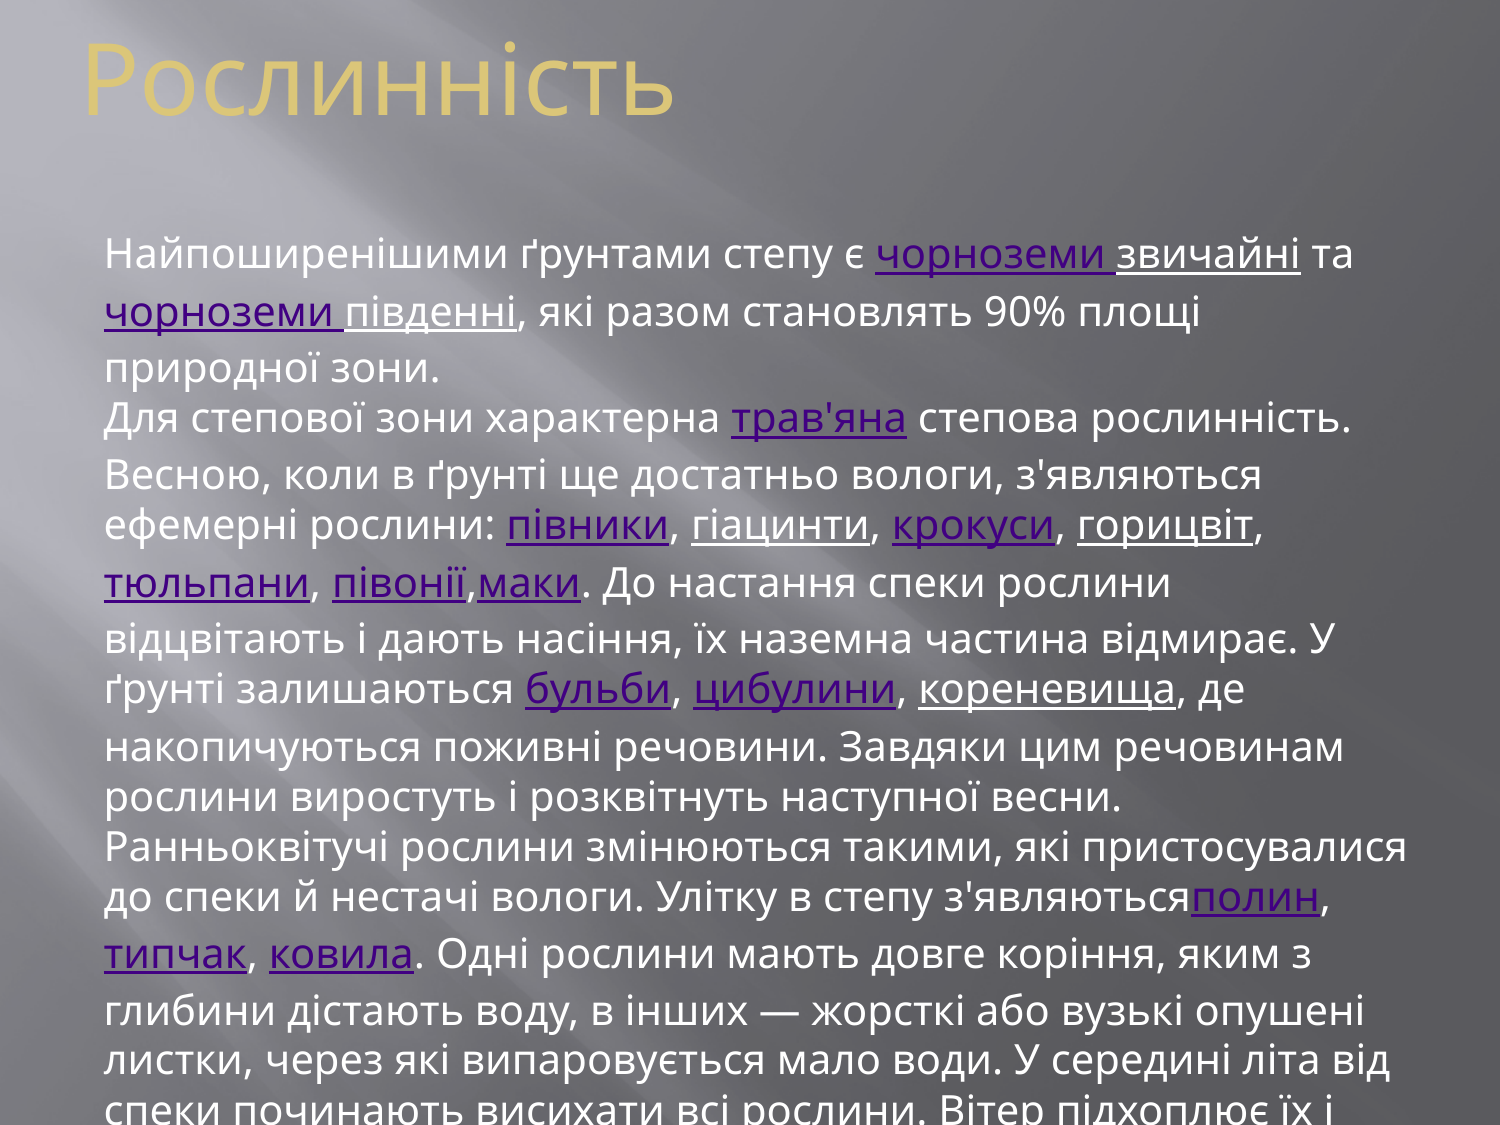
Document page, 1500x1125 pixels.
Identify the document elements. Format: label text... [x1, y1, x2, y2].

list Найпоширенішими ґрунтами степу є чорноземи звичайні та чорноземи південні, які разом становлять 90% площі природної зони. Для степової зони характерна трав'яна степова рослинність. Весною, коли в ґрунті ще достатньо вологи, з'являються ефемерні рослини: півники, гіацинти, крокуси, горицвіт, тюльпани, півонії,маки. До настання спеки рослини відцвітають і дають насіння, їх наземна частина відмирає. У ґрунті залишаються бульби, цибулини, кореневища, де накопичуються поживні речовини. Завдяки цим речовинам рослини виростуть і розквітнуть наступної весни. Ранньоквітучі рослини змінюються такими, які пристосувалися до спеки й нестачі вологи. Улітку в степу з'являютьсяполин, типчак, ковила. Одні рослини мають довге коріння, яким з глибини дістають воду, в інших — жорсткі або вузькі опушені листки, через які випаровується мало води. У середині літа від спеки починають висихати всі рослини. Вітер підхоплює їх і котить клубками по степу, витрушуючи дозріле насіння. [76, 219, 1425, 1035]
title Рослинність [64, 42, 1228, 256]
